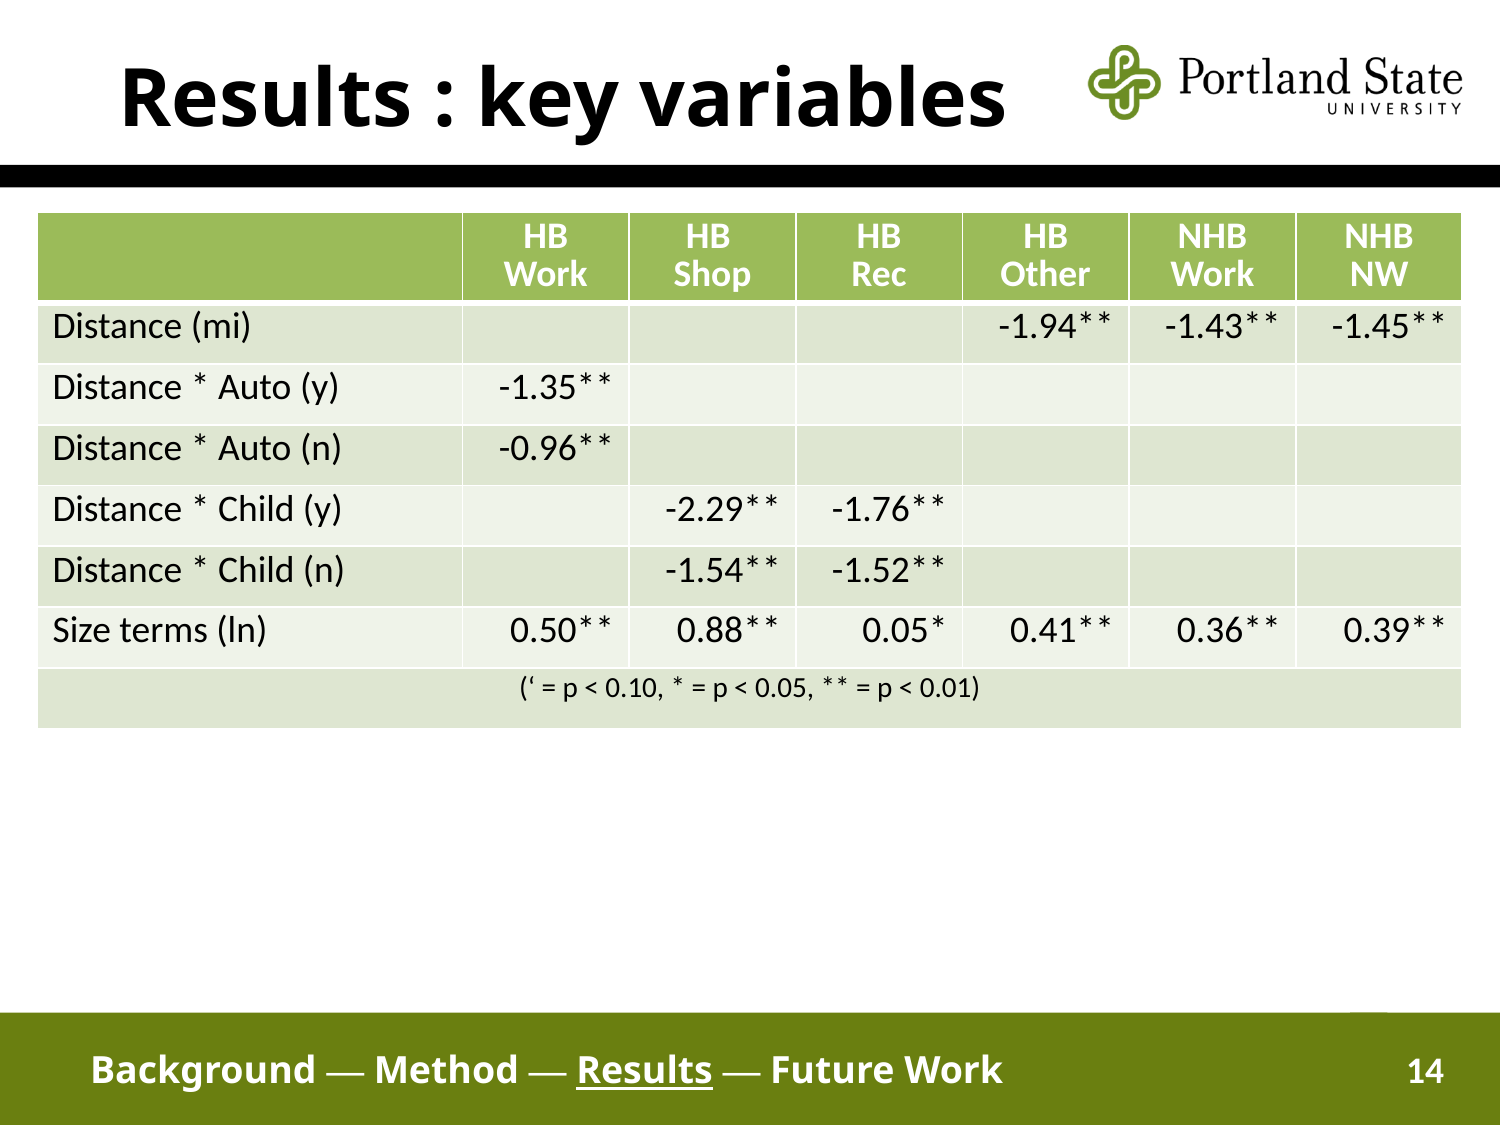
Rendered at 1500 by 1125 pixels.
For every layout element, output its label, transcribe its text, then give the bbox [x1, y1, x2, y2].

table_cell -1.52** [797, 547, 962, 606]
table_cell [463, 306, 628, 363]
slide_number 14 [1388, 1012, 1500, 1125]
table_cell [1297, 365, 1461, 424]
table_cell [1130, 426, 1295, 485]
table_cell 0.05* [797, 608, 962, 667]
table_cell Distance (mi) [38, 306, 462, 363]
table_cell [1297, 547, 1461, 606]
table_cell [797, 426, 962, 485]
table_cell -1.54** [630, 547, 795, 606]
table_cell 0.41** [963, 608, 1128, 667]
table_cell Distance * Child (y) [38, 486, 462, 545]
table_header HB Rec [797, 213, 962, 300]
table_cell [630, 306, 795, 363]
picture [1087, 45, 1463, 120]
table_cell 0.39** [1297, 608, 1461, 667]
title Results : key variables [0, 0, 1063, 188]
table_header HB Shop [630, 213, 795, 300]
table_header [38, 213, 462, 300]
table_cell [630, 426, 795, 485]
table_cell -1.94** [963, 306, 1128, 363]
table_cell -0.96** [463, 426, 628, 485]
table_cell [1297, 486, 1461, 545]
table_cell 0.88** [630, 608, 795, 667]
table_header HB Other [963, 213, 1128, 300]
table_header HB Work [463, 213, 628, 300]
table_cell [963, 426, 1128, 485]
table_cell [963, 486, 1128, 545]
table_cell [1130, 486, 1295, 545]
footer Background — Method — Results — Future Work [75, 1012, 1388, 1125]
table_header NHB Work [1130, 213, 1295, 300]
table_cell [463, 547, 628, 606]
table_cell -1.35** [463, 365, 628, 424]
table_cell -1.45** [1297, 306, 1461, 363]
table_cell [797, 306, 962, 363]
table_cell [963, 547, 1128, 606]
table_cell Distance * Auto (y) [38, 365, 462, 424]
table_cell -1.43** [1130, 306, 1295, 363]
table_cell [963, 365, 1128, 424]
table_header NHB NW [1297, 213, 1461, 300]
table_cell Distance * Auto (n) [38, 426, 462, 485]
table_cell [1297, 426, 1461, 485]
table_cell -1.76** [797, 486, 962, 545]
table_cell -2.29** [630, 486, 795, 545]
table_cell Distance * Child (n) [38, 547, 462, 606]
table_cell (‘ = p < 0.10, * = p < 0.05, ** = p < 0.01) [38, 669, 1461, 728]
table_cell [1130, 365, 1295, 424]
table_cell [1130, 547, 1295, 606]
table_cell 0.50** [463, 608, 628, 667]
table_cell 0.36** [1130, 608, 1295, 667]
table_cell Size terms (ln) [38, 608, 462, 667]
table_cell [630, 365, 795, 424]
table_cell [797, 365, 962, 424]
table_cell [463, 486, 628, 545]
